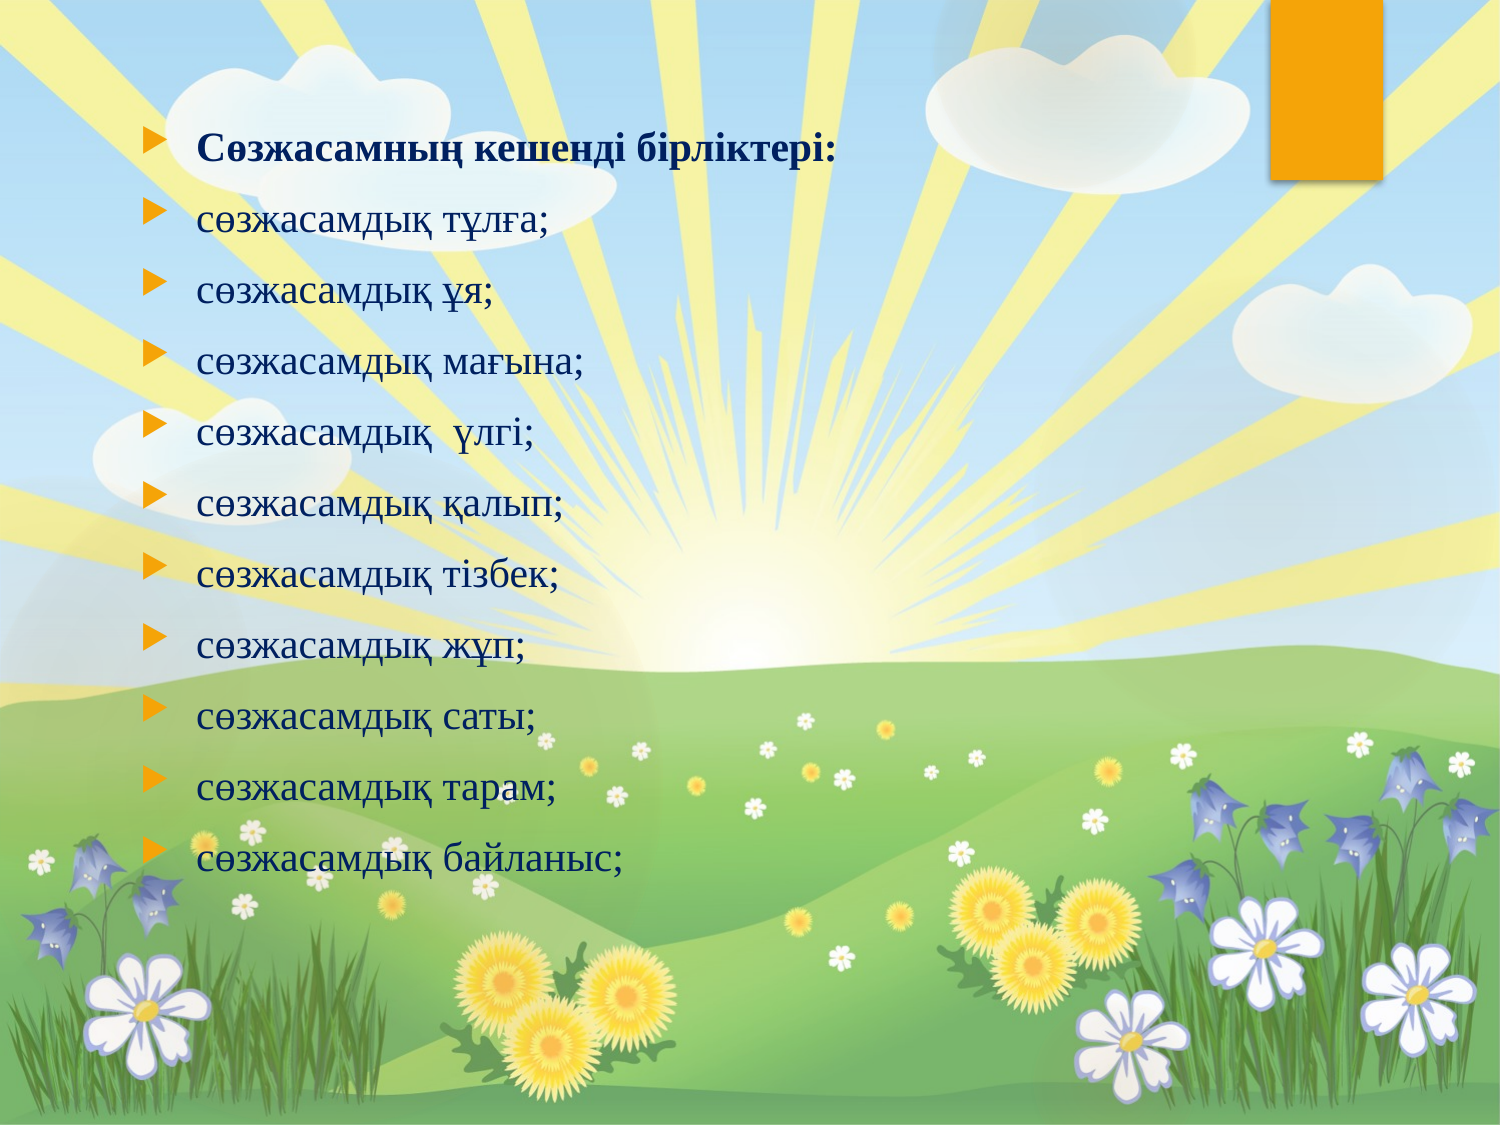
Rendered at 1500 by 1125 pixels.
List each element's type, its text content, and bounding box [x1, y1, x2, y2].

list Сөзжасамның кешенді бірліктері: сөзжасамдық тұлға; сөзжасамдық ұя; сөзжасамдық мағына; сөзжасамдық үлгі; сөзжасамдық қалып; сөзжасамдық тізбек; сөзжасамдық жұп; сөзжасамдық саты; сөзжасамдық тарам; сөзжасамдық байланыс; [125, 112, 987, 988]
